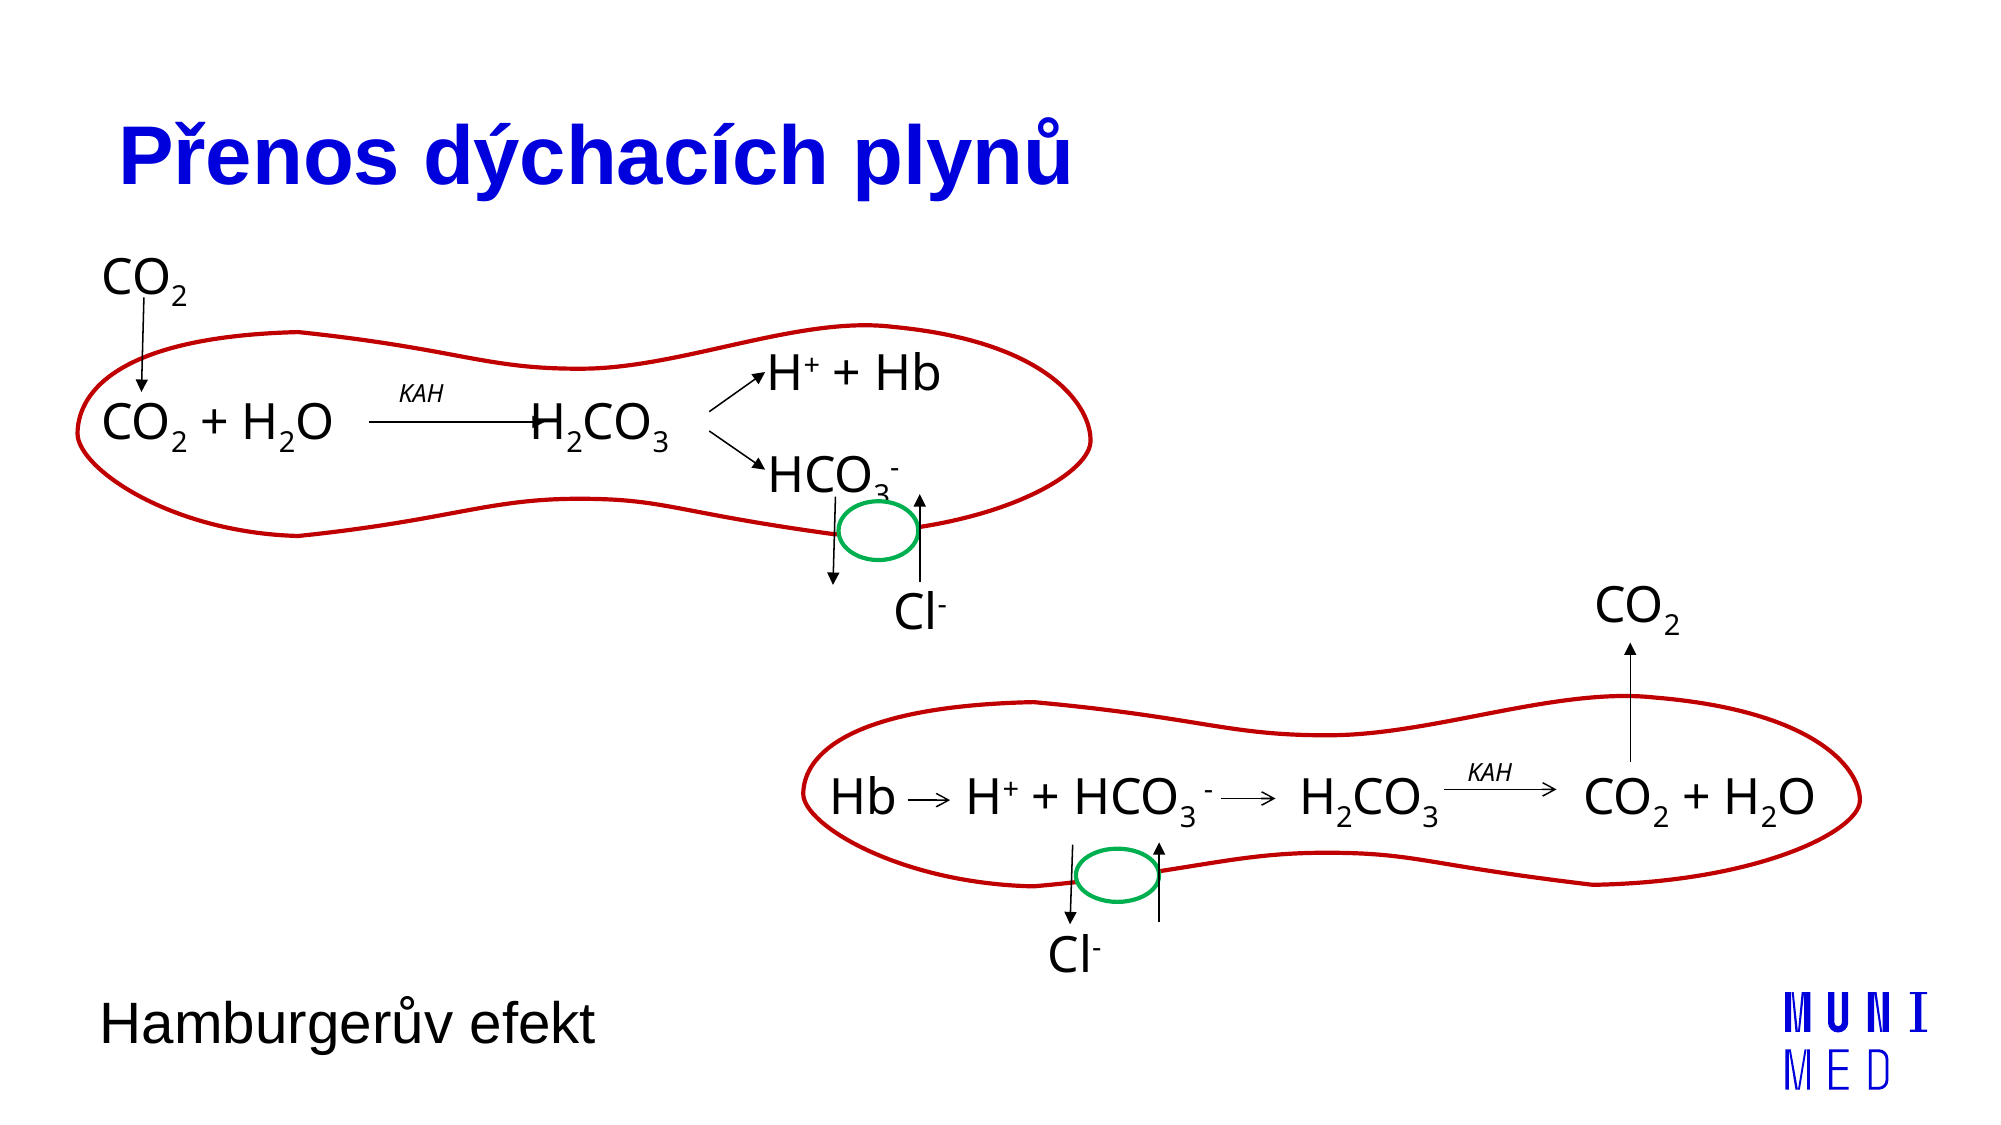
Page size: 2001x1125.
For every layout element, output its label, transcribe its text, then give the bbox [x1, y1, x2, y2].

title Přenos dýchacích plynů [118, 118, 1883, 193]
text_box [77, 236, 1444, 648]
list Hamburgerův efekt [88, 950, 1221, 1059]
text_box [802, 565, 1884, 984]
